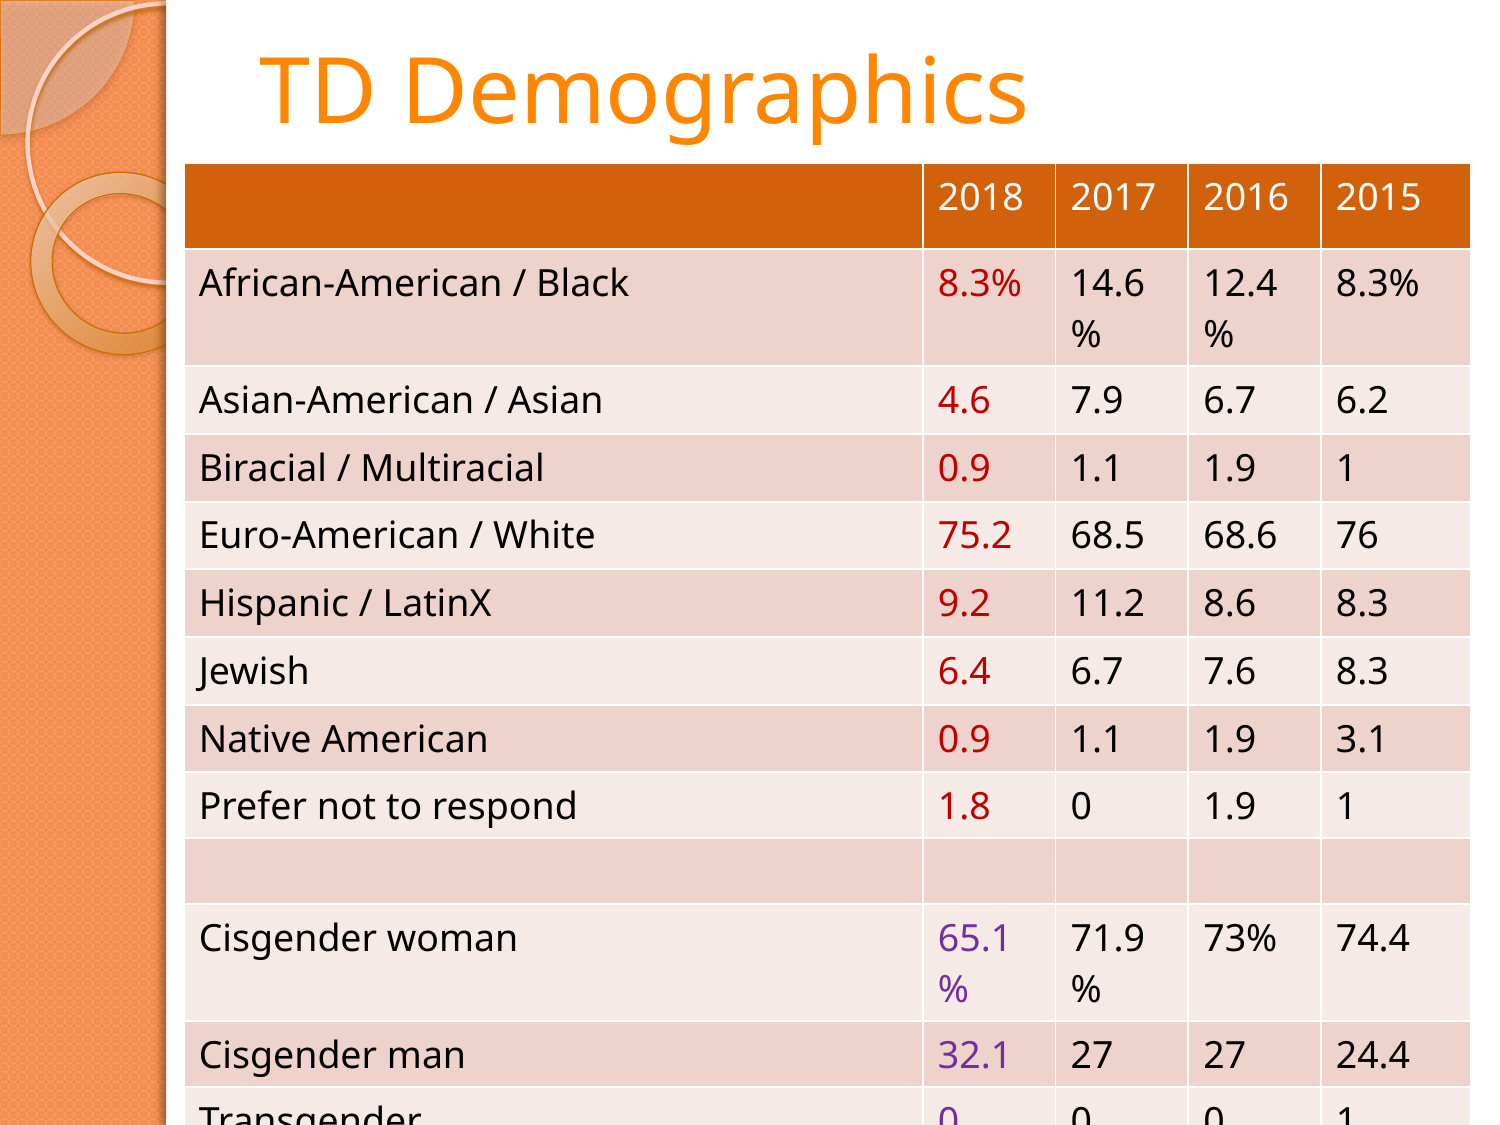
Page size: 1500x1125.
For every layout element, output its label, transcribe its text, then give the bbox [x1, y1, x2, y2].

table_cell 0 [1056, 773, 1187, 837]
table_cell 68.5 [1056, 503, 1187, 568]
table_cell 71.9% [1056, 905, 1187, 1020]
table_cell [1322, 839, 1470, 903]
table_cell Cisgender woman [185, 905, 922, 1020]
table_cell Prefer not to respond [185, 773, 922, 837]
table_cell 0 [1189, 1088, 1320, 1125]
table_header 2018 [924, 164, 1055, 248]
table_header 2017 [1056, 164, 1187, 248]
table_cell 8.3% [1322, 250, 1470, 365]
table_cell Asian-American / Asian [185, 367, 922, 433]
title TD Demographics [0, 11, 1471, 162]
table_header 2015 [1322, 164, 1470, 248]
table_cell [1189, 839, 1320, 903]
table_cell Native American [185, 706, 922, 771]
table_cell 9.2 [924, 570, 1055, 636]
table_cell 8.3% [924, 250, 1055, 365]
table_header 2016 [1189, 164, 1320, 248]
table_cell 7.9 [1056, 367, 1187, 433]
table_cell 1 [1322, 1088, 1470, 1125]
table_cell 1.8 [924, 773, 1055, 837]
table_cell 0.9 [924, 435, 1055, 501]
table_cell 0.9 [924, 706, 1055, 771]
table_cell 14.6% [1056, 250, 1187, 365]
table_cell 24.4 [1322, 1022, 1470, 1086]
table_cell Jewish [185, 638, 922, 704]
table_cell 1.9 [1189, 435, 1320, 501]
table_cell 74.4 [1322, 905, 1470, 1020]
table_cell Transgender [185, 1088, 922, 1125]
table_cell 7.6 [1189, 638, 1320, 704]
table_cell Euro-American / White [185, 503, 922, 568]
table_cell 6.7 [1189, 367, 1320, 433]
table_cell 3.1 [1322, 706, 1470, 771]
table_header [185, 164, 922, 248]
table_cell 1.1 [1056, 435, 1187, 501]
table_cell 76 [1322, 503, 1470, 568]
table_cell 4.6 [924, 367, 1055, 433]
table_cell 1.9 [1189, 773, 1320, 837]
table_cell 27 [1056, 1022, 1187, 1086]
table_cell Biracial / Multiracial [185, 435, 922, 501]
table_cell 11.2 [1056, 570, 1187, 636]
table_cell 8.3 [1322, 570, 1470, 636]
table_cell 75.2 [924, 503, 1055, 568]
table_cell 8.6 [1189, 570, 1320, 636]
table_cell 73% [1189, 905, 1320, 1020]
table_cell [1056, 839, 1187, 903]
table_cell 6.7 [1056, 638, 1187, 704]
table_cell African-American / Black [185, 250, 922, 365]
table_cell 0 [924, 1088, 1055, 1125]
table_cell 1.9 [1189, 706, 1320, 771]
table_cell 6.2 [1322, 367, 1470, 433]
table_cell 8.3 [1322, 638, 1470, 704]
table_cell 32.1 [924, 1022, 1055, 1086]
table_cell 1 [1322, 435, 1470, 501]
table_cell Hispanic / LatinX [185, 570, 922, 636]
table_cell 0 [1056, 1088, 1187, 1125]
table_cell 12.4% [1189, 250, 1320, 365]
table_cell 6.4 [924, 638, 1055, 704]
table_cell 1 [1322, 773, 1470, 837]
table_cell [185, 839, 922, 903]
table_cell Cisgender man [185, 1022, 922, 1086]
table_cell 68.6 [1189, 503, 1320, 568]
table_cell 1.1 [1056, 706, 1187, 771]
table_cell 65.1% [924, 905, 1055, 1020]
table_cell 27 [1189, 1022, 1320, 1086]
table_cell [924, 839, 1055, 903]
